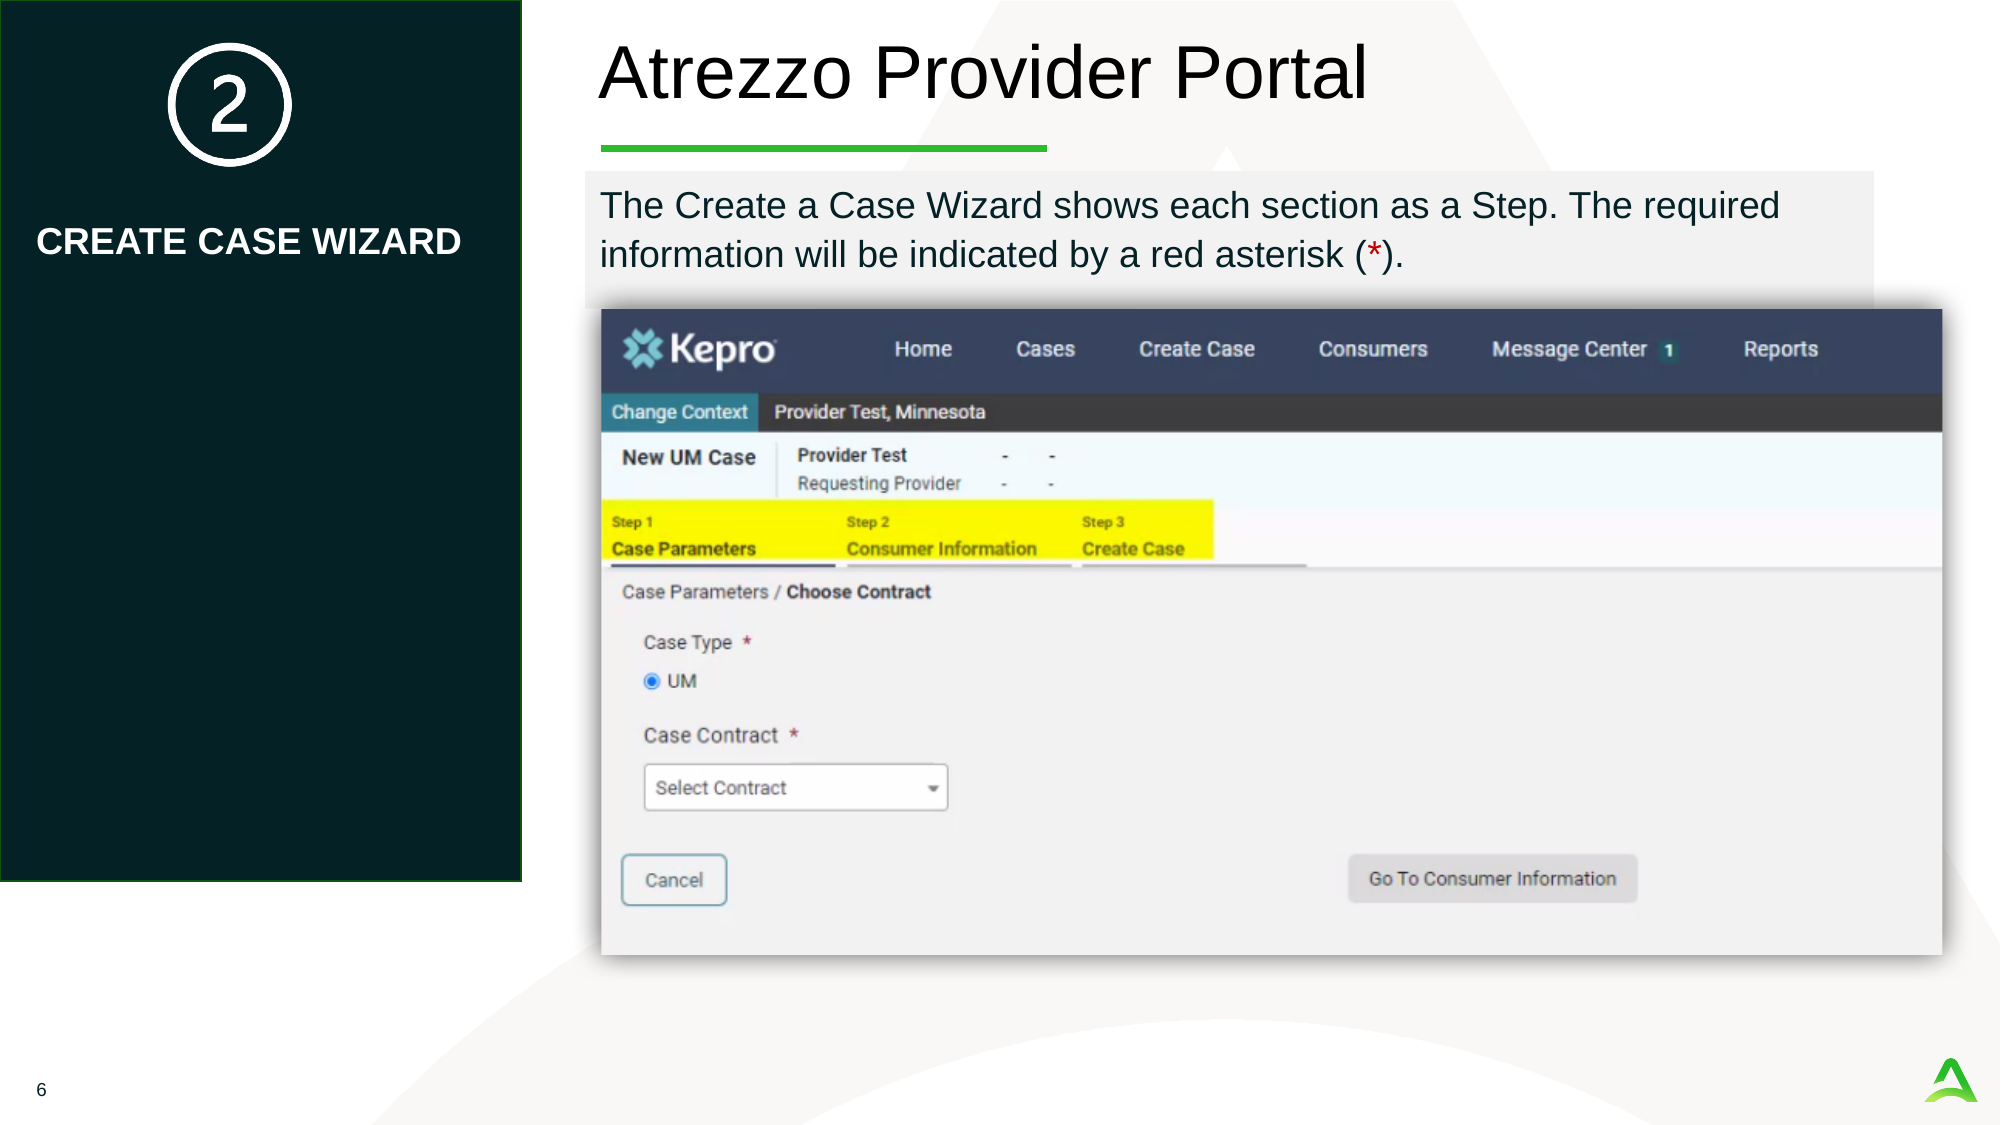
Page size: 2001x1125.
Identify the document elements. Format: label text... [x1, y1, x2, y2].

picture [1924, 1058, 1978, 1102]
picture [154, 29, 305, 180]
picture [601, 309, 1943, 955]
text_box The Create a Case Wizard shows each section as a Step. The required information will be indicated by a red asterisk (*). [585, 170, 1874, 302]
text_box Atrezzo Provider Portal [584, 26, 1510, 98]
text_box [0, 0, 522, 882]
text_box CREATE CASE WIZARD [21, 209, 489, 315]
